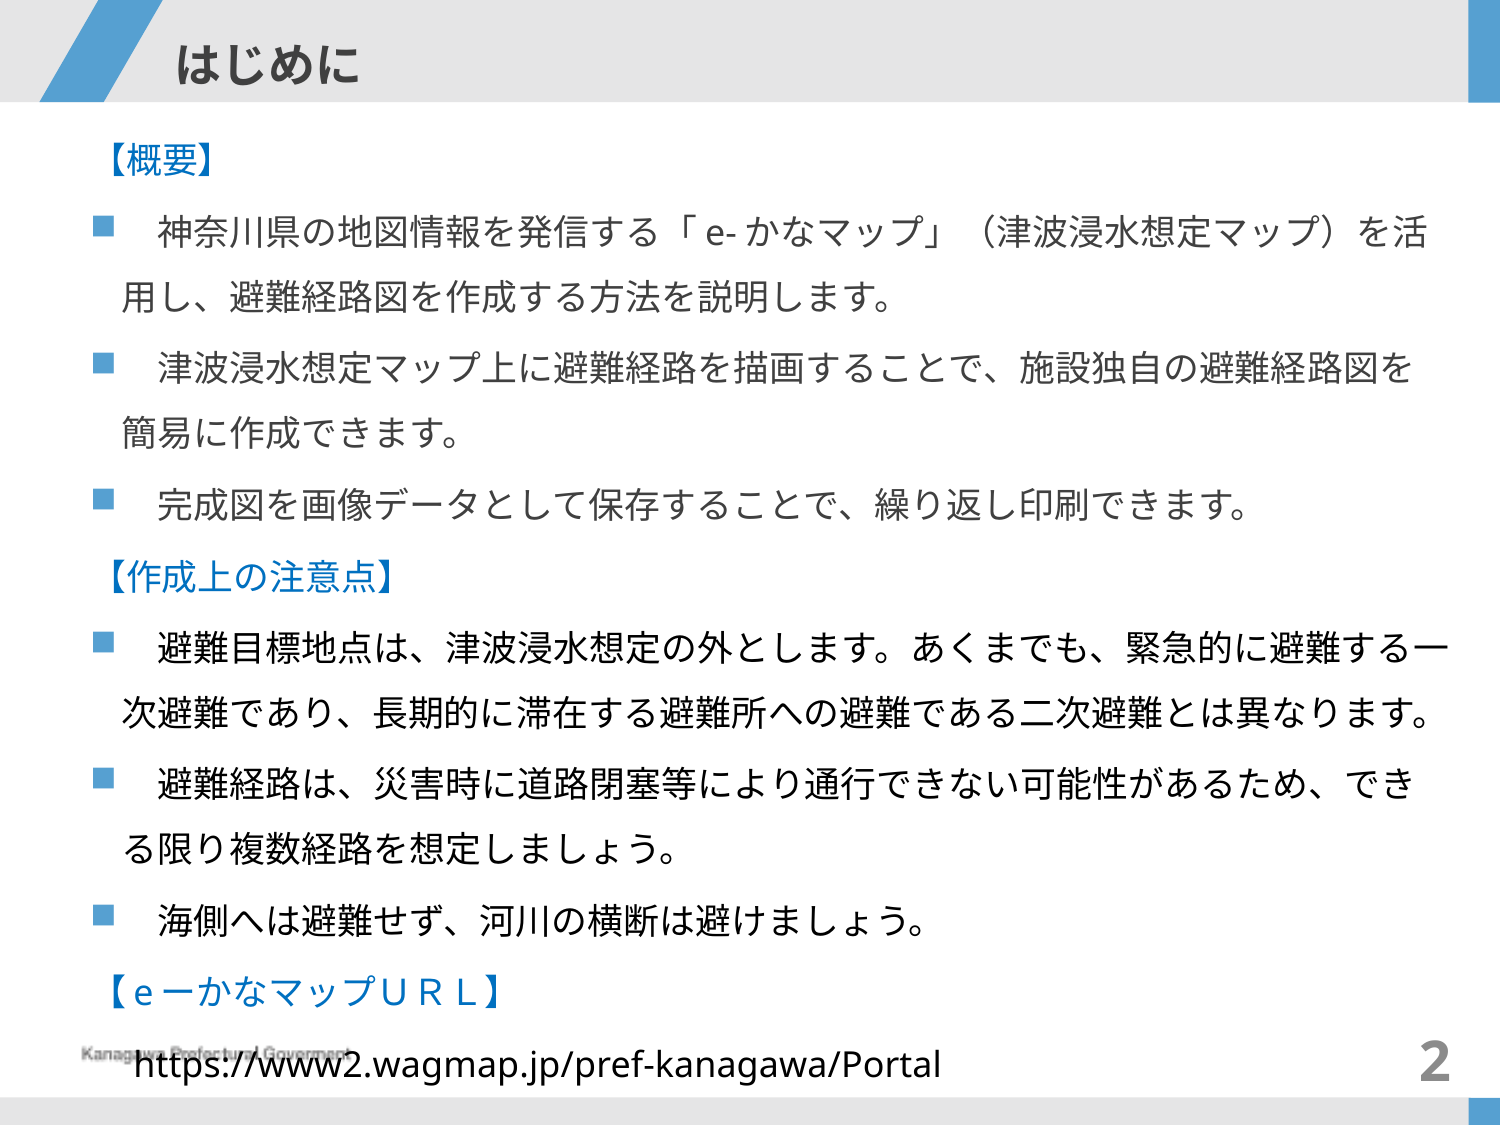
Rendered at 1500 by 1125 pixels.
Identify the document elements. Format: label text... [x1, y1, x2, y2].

slide_number 2 [1116, 1033, 1467, 1094]
title はじめに [159, 19, 1425, 109]
list 【概要】 神奈川県の地図情報を発信する「e-かなマップ」（津波浸水想定マップ）を活用し、避難経路図を作成する方法を説明します。 津波浸水想定マップ上に避難経路を描画することで、施設独自の避難経路図を簡易に作成できます。 完成図を画像データとして保存することで、繰り返し印刷できます。 【作成上の注意点】 避難目標地点は、津波浸水想定の外とします。あくまでも、緊急的に避難する一次避難であり、長期的に滞在する避難所への避難である二次避難とは異なります。 避難経路は、災害時に道路閉塞等により通行できない可能性があるため、できる限り複数経路を想定しましょう。 海側へは避難せず、河川の横断は避けましょう。 【eーかなマップＵＲＬ】 https://www2.wagmap.jp/pref-kanagawa/Portal [75, 109, 1467, 1125]
